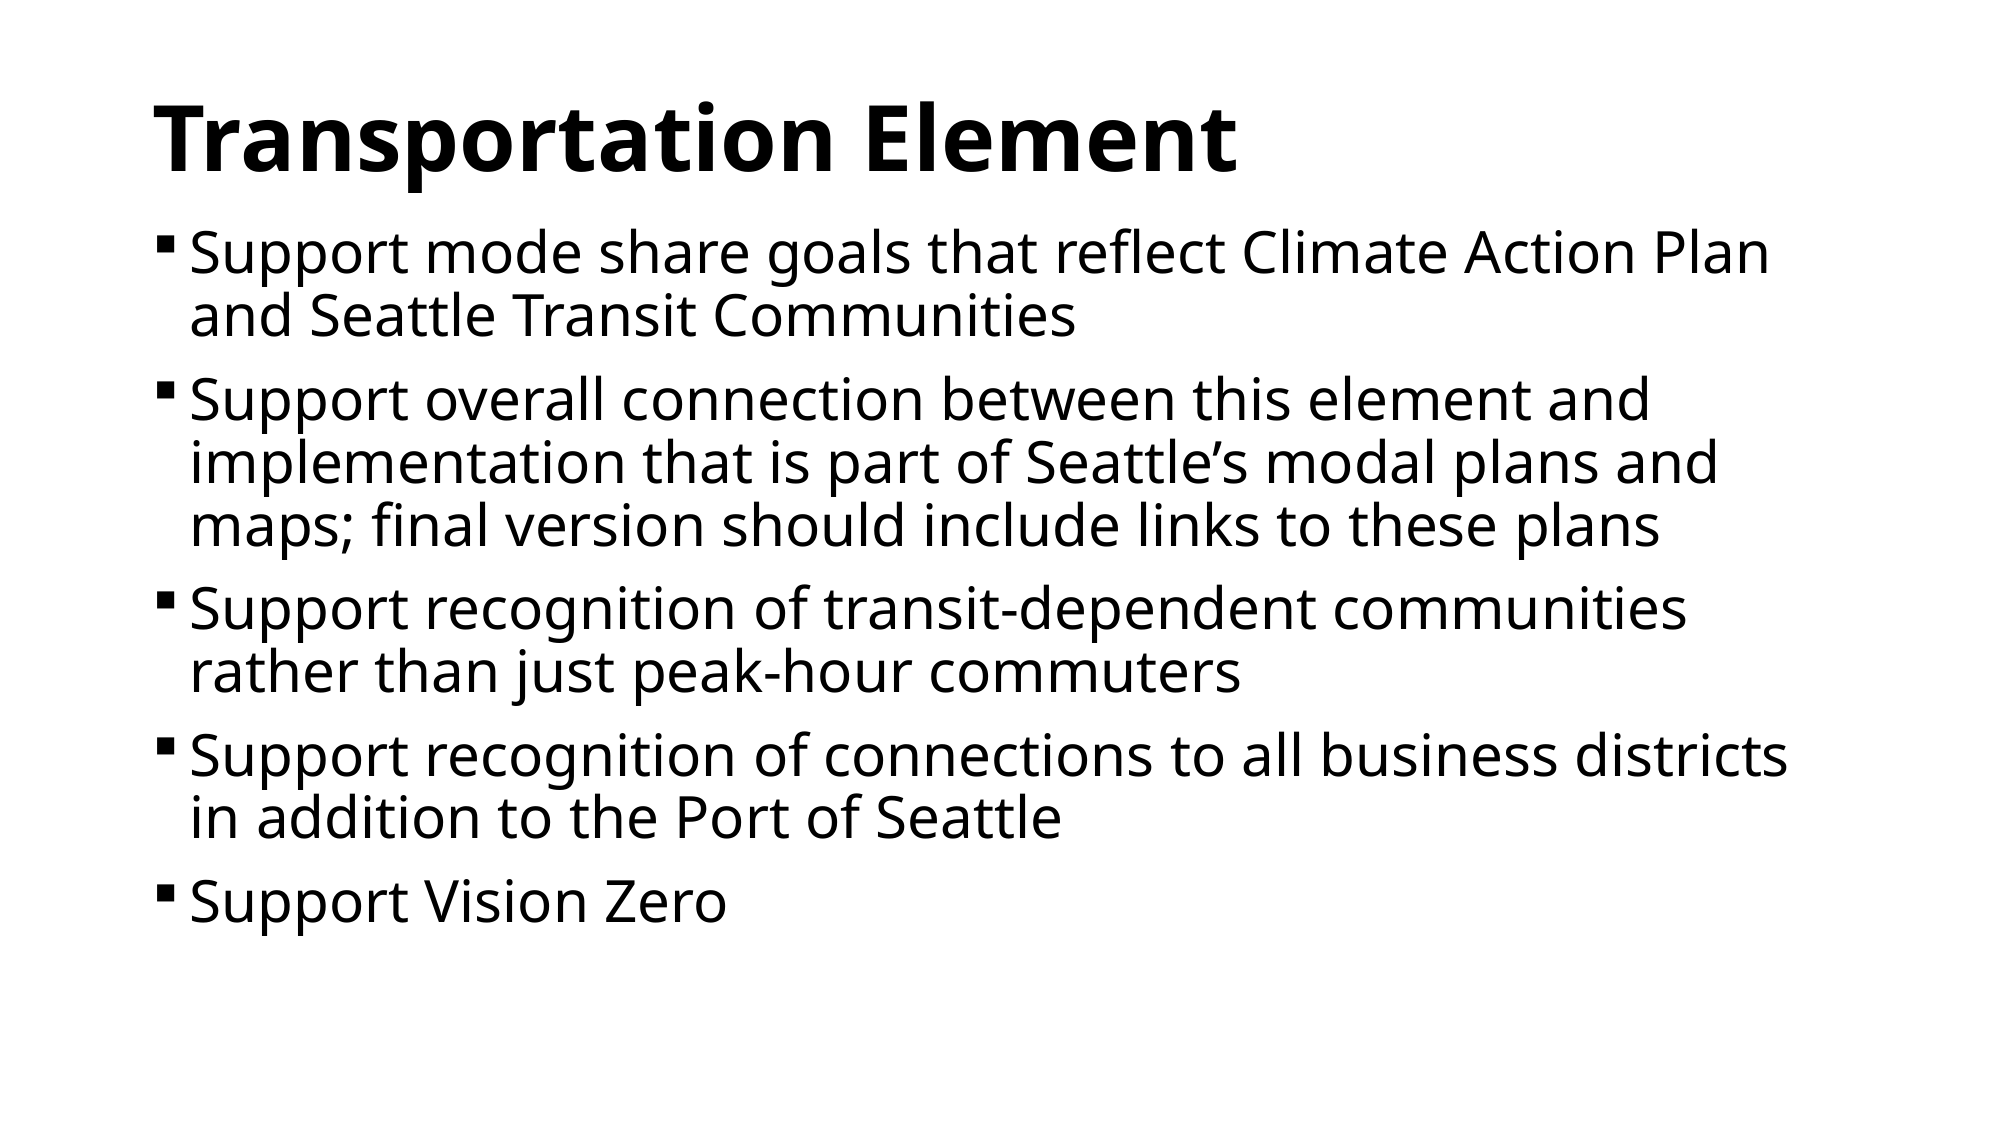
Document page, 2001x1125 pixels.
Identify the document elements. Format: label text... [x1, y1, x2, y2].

title Transportation Element [137, 59, 1863, 216]
list Support mode share goals that reflect Climate Action Plan and Seattle Transit Communities Support overall connection between this element and implementation that is part of Seattle’s modal plans and maps; final version should include links to these plans Support recognition of transit-dependent communities rather than just peak-hour commuters Support recognition of connections to all business districts in addition to the Port of Seattle Support Vision Zero [137, 216, 1863, 1014]
